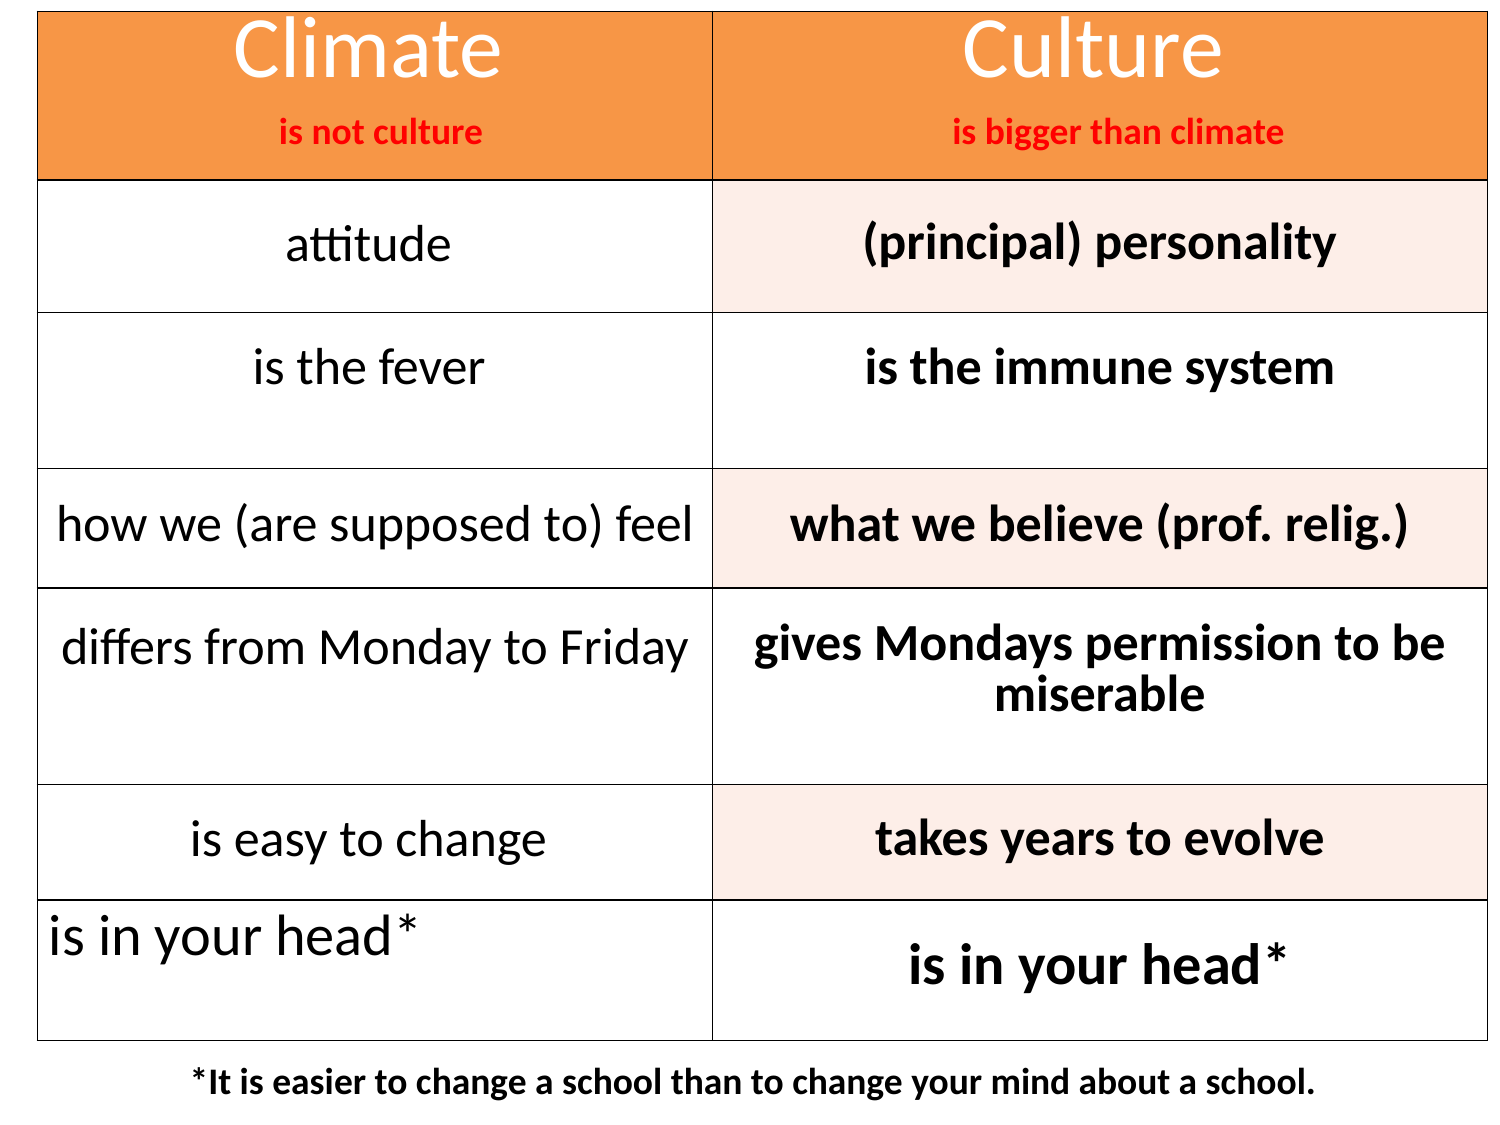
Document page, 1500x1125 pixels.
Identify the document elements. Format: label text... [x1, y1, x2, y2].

table_cell is easy to change [38, 785, 712, 899]
table_cell takes years to evolve [713, 785, 1487, 899]
table_header Culture [713, 12, 1487, 179]
table_cell how we (are supposed to) feel [38, 469, 712, 587]
table_cell is in your head* [38, 901, 712, 1040]
text_box is bigger than climate [862, 99, 1375, 160]
table_cell is in your head* [713, 901, 1487, 1040]
table_cell attitude [38, 181, 712, 312]
table_cell is the immune system [713, 313, 1487, 468]
table_cell (principal) personality [713, 181, 1487, 312]
text_box is not culture [124, 99, 638, 160]
table_cell is the fever [38, 313, 712, 468]
table_header Climate [38, 12, 712, 179]
table_cell what we believe (prof. relig.) [713, 469, 1487, 587]
table_cell gives Mondays permission to be miserable [713, 589, 1487, 784]
text_box *It is easier to change a school than to change your mind about a school. [174, 1049, 1375, 1110]
table_cell differs from Monday to Friday [38, 589, 712, 784]
